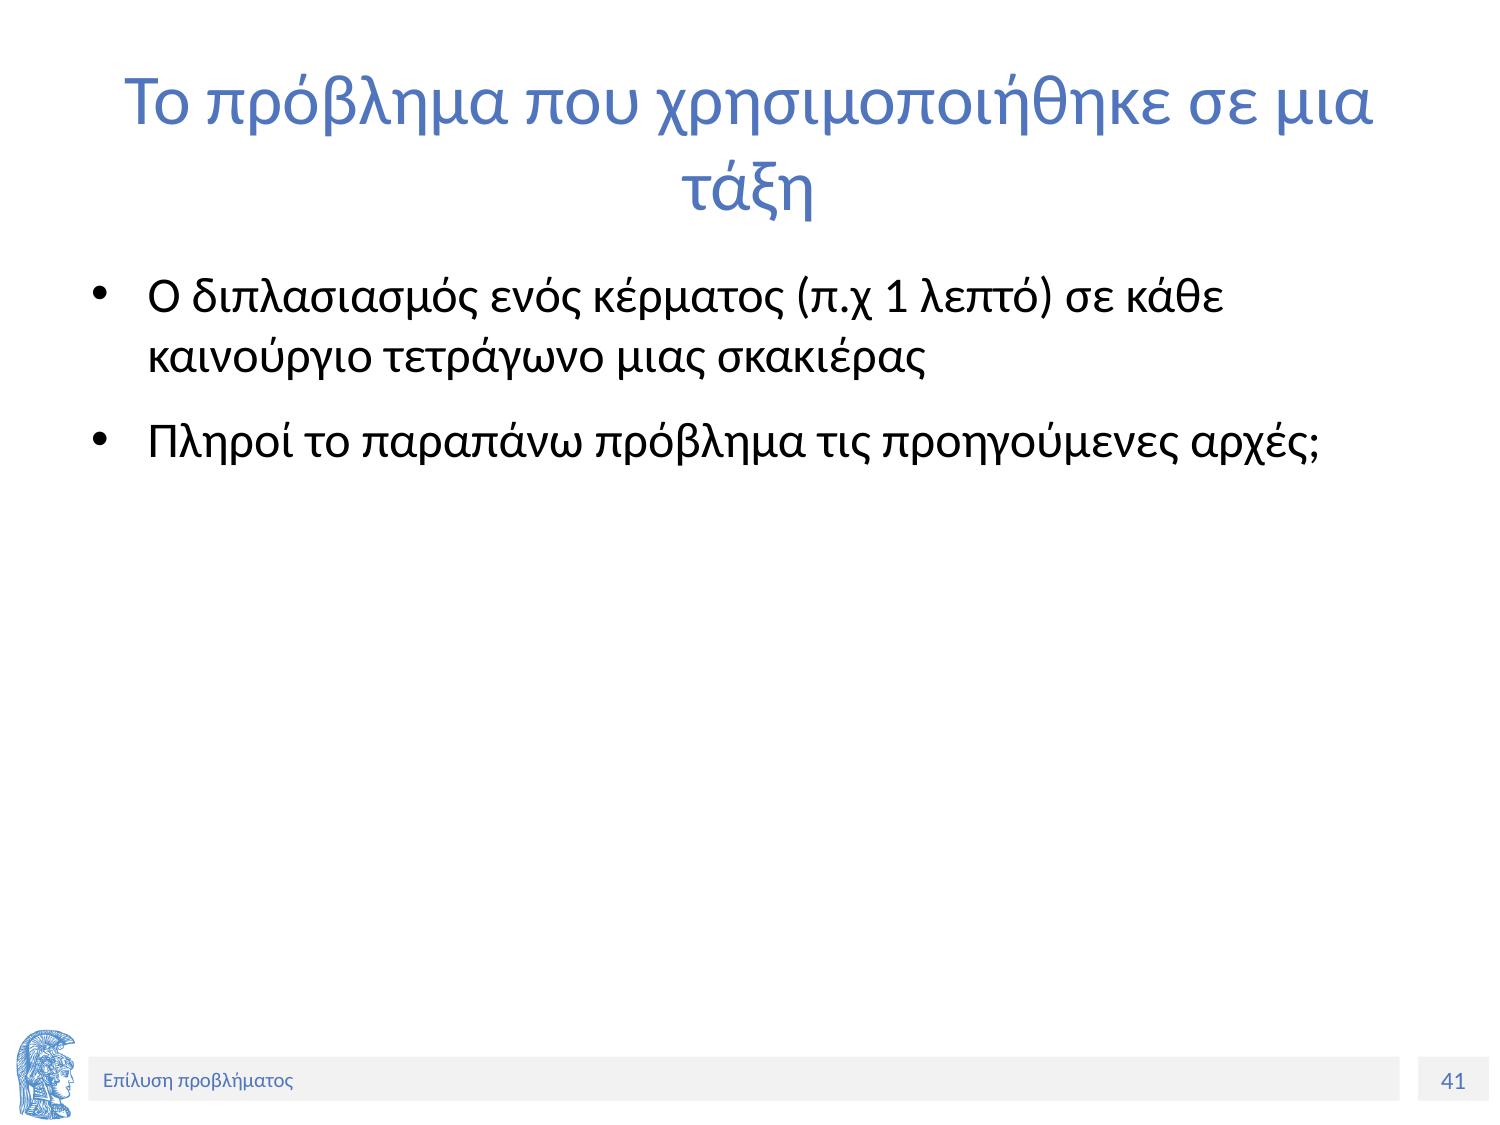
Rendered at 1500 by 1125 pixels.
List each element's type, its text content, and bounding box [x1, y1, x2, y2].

title Το πρόβλημα που χρησιμοποιήθηκε σε μια τάξη [75, 45, 1425, 233]
list Ο διπλασιασμός ενός κέρματος (π.χ 1 λεπτό) σε κάθε καινούργιο τετράγωνο μιας σκακιέρας Πληροί το παραπάνω πρόβλημα τις προηγούμενες αρχές; [76, 255, 1427, 998]
picture [9, 1026, 81, 1120]
